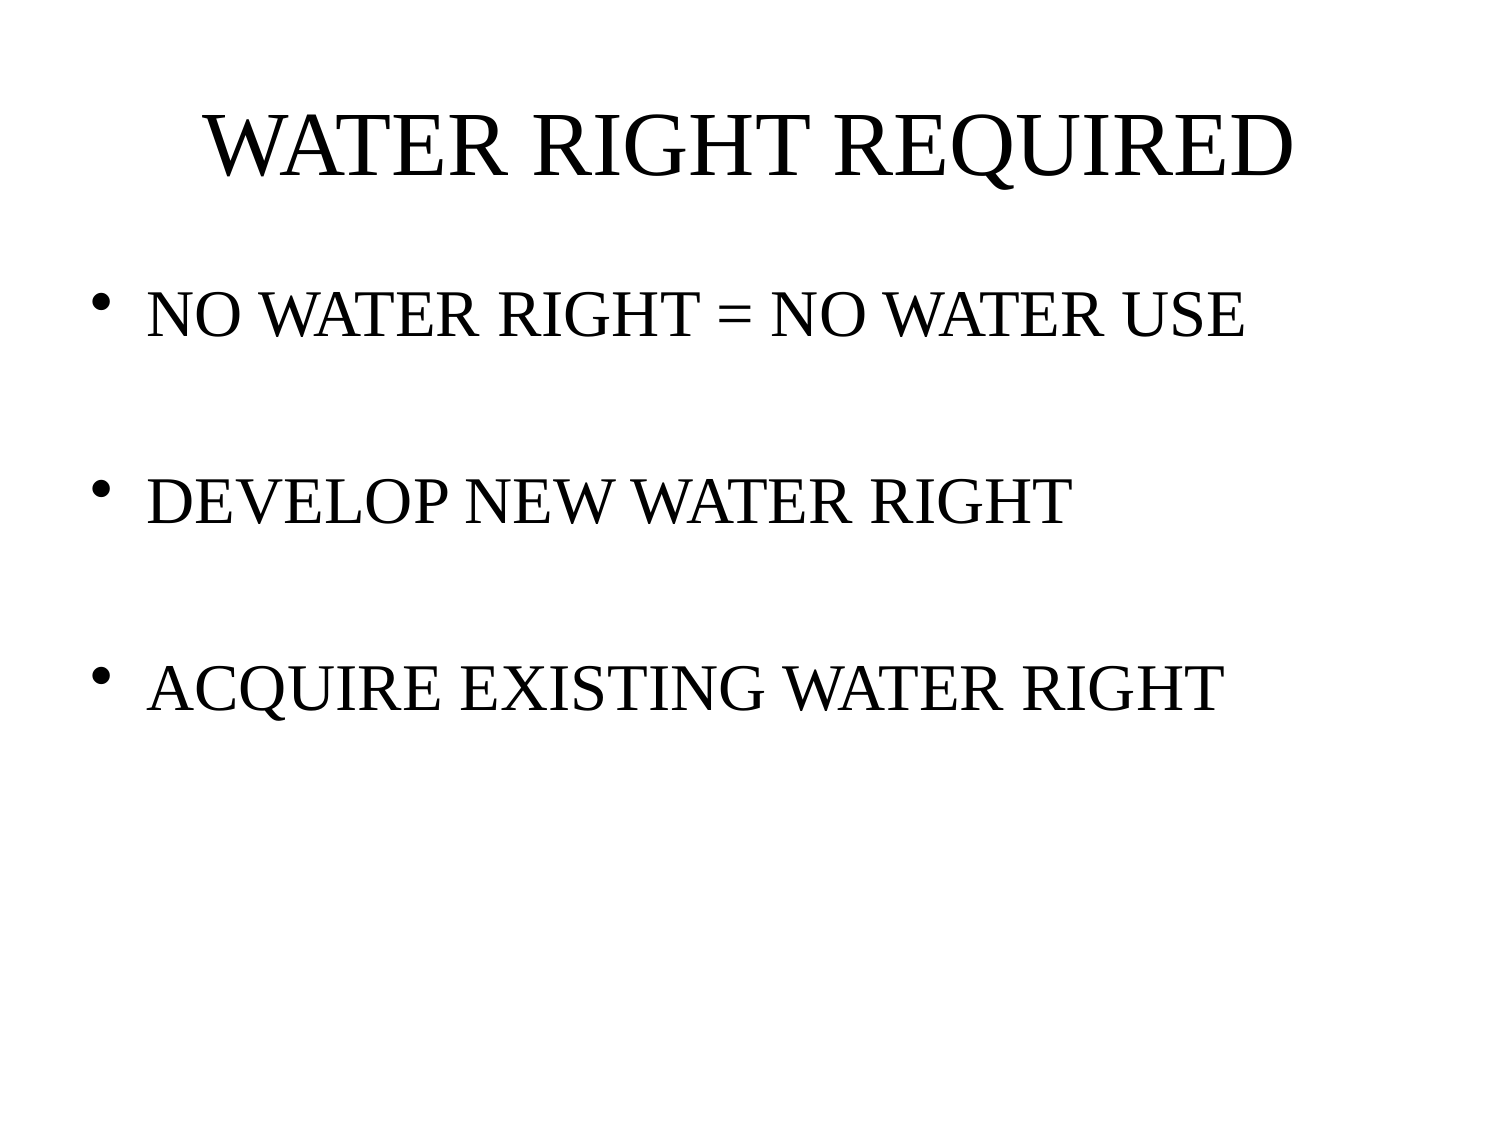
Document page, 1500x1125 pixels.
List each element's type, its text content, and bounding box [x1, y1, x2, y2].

title WATER RIGHT REQUIRED [75, 45, 1425, 233]
list NO WATER RIGHT = NO WATER USE DEVELOP NEW WATER RIGHT ACQUIRE EXISTING WATER RIGHT [75, 262, 1425, 1005]
